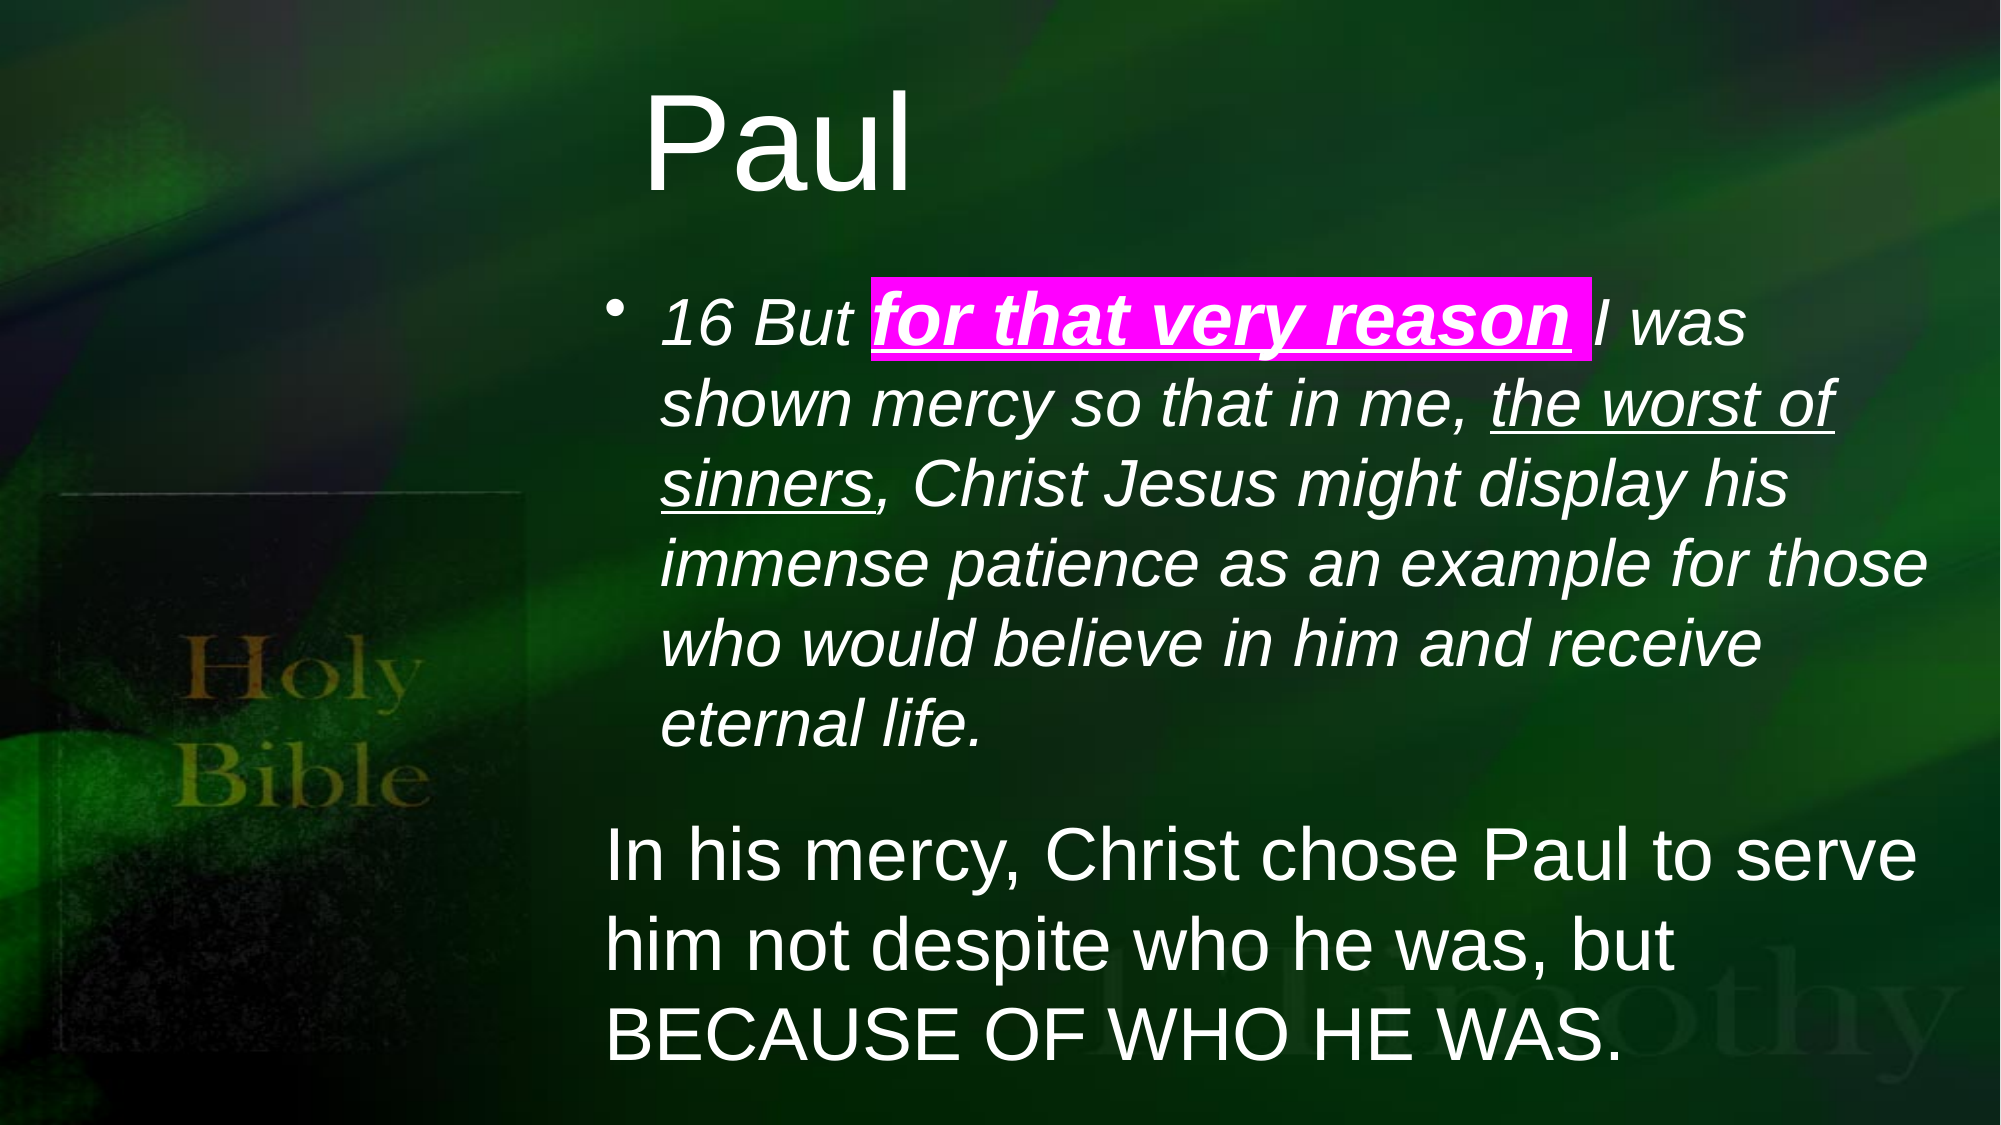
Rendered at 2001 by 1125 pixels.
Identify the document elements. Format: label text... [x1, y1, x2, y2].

list 16 But for that very reason I was shown mercy so that in me, the worst of sinners, Christ Jesus might display his immense patience as an example for those who would believe in him and receive eternal life. In his mercy, Christ chose Paul to serve him not despite who he was, but BECAUSE OF WHO HE WAS. [589, 262, 1973, 1005]
text_box Paul [625, 37, 1662, 226]
picture [0, 0, 2001, 1125]
